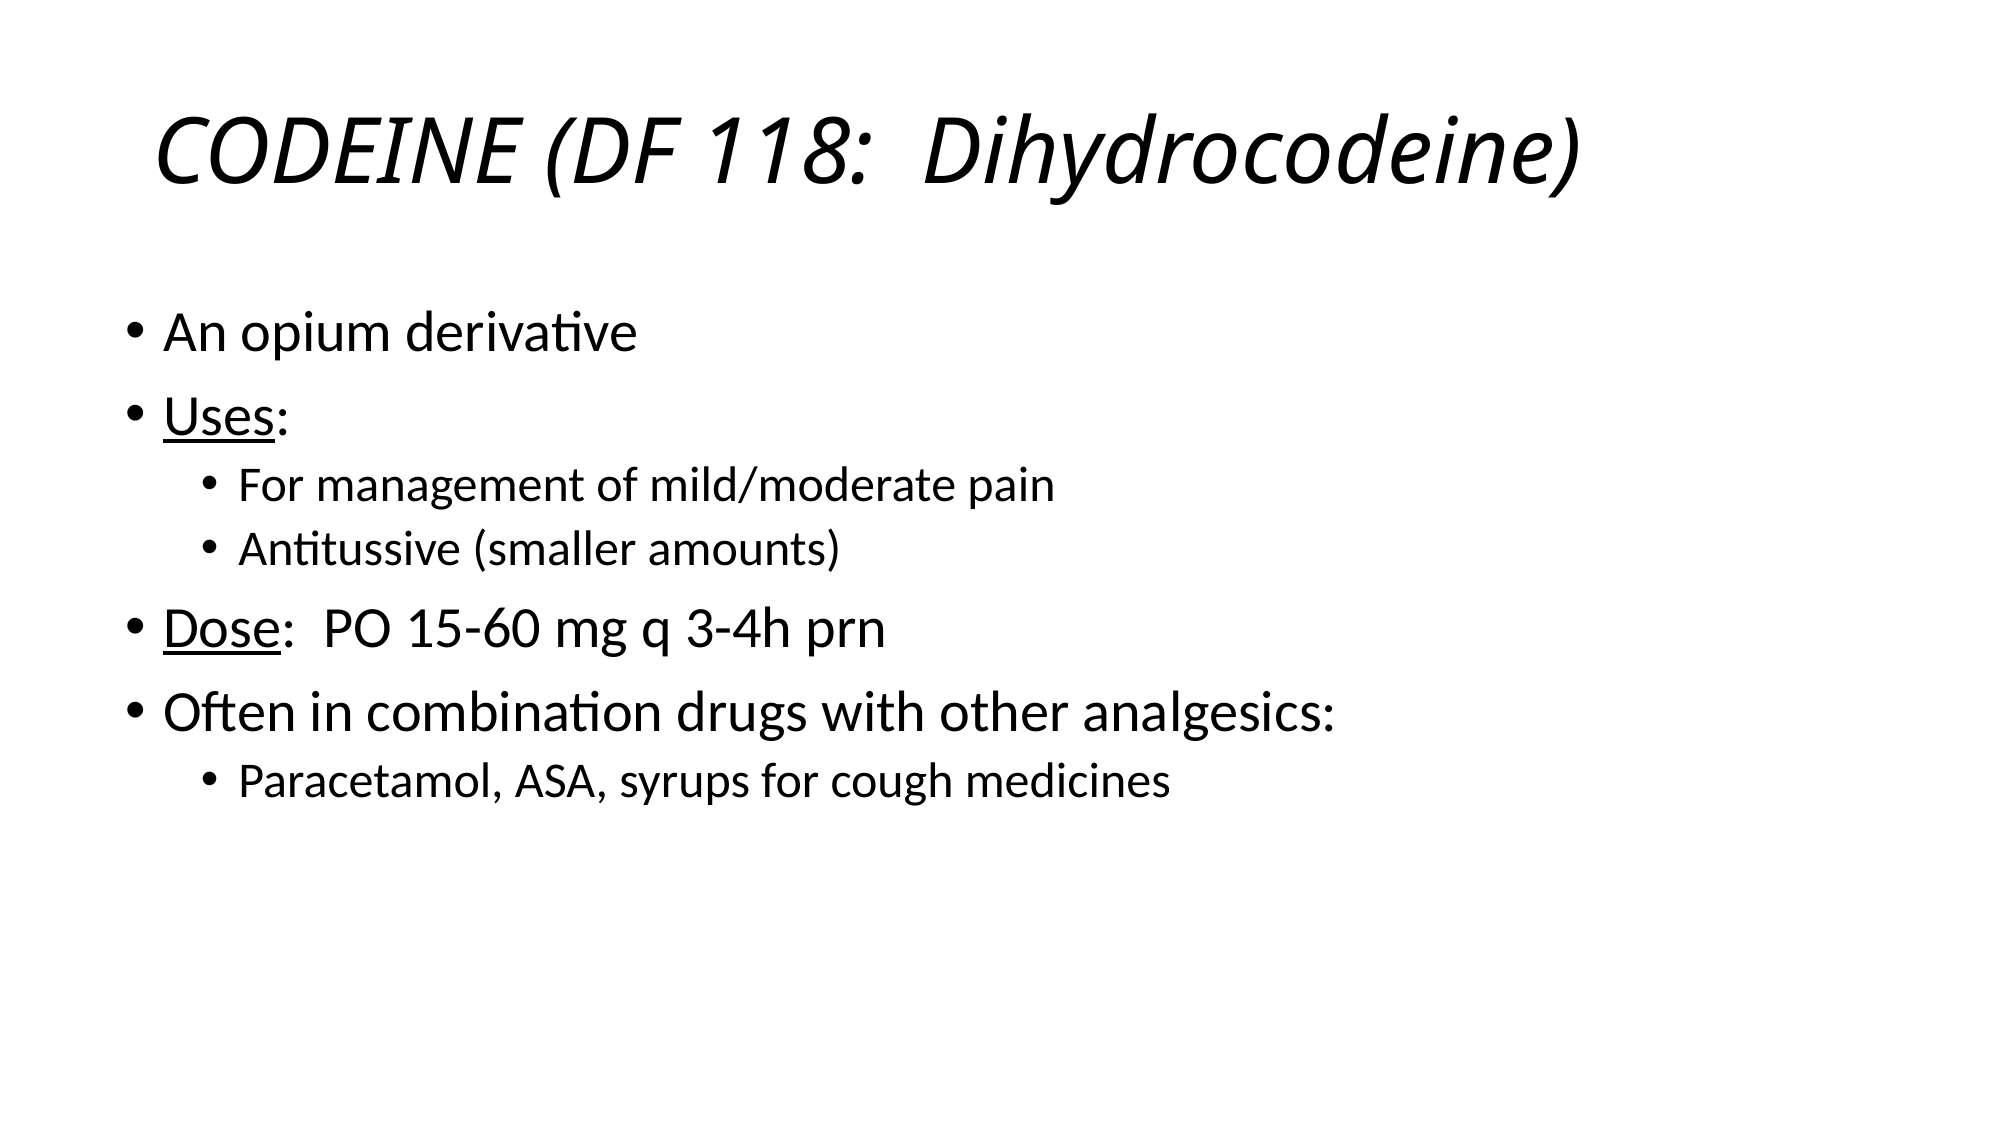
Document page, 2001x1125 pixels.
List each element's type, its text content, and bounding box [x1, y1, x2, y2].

list An opium derivative Uses: For management of mild/moderate pain Antitussive (smaller amounts) Dose: PO 15-60 mg q 3-4h prn Often in combination drugs with other analgesics: Paracetamol, ASA, syrups for cough medicines [110, 293, 1836, 1088]
title CODEINE (DF 118: Dihydrocodeine) [137, 59, 1863, 248]
